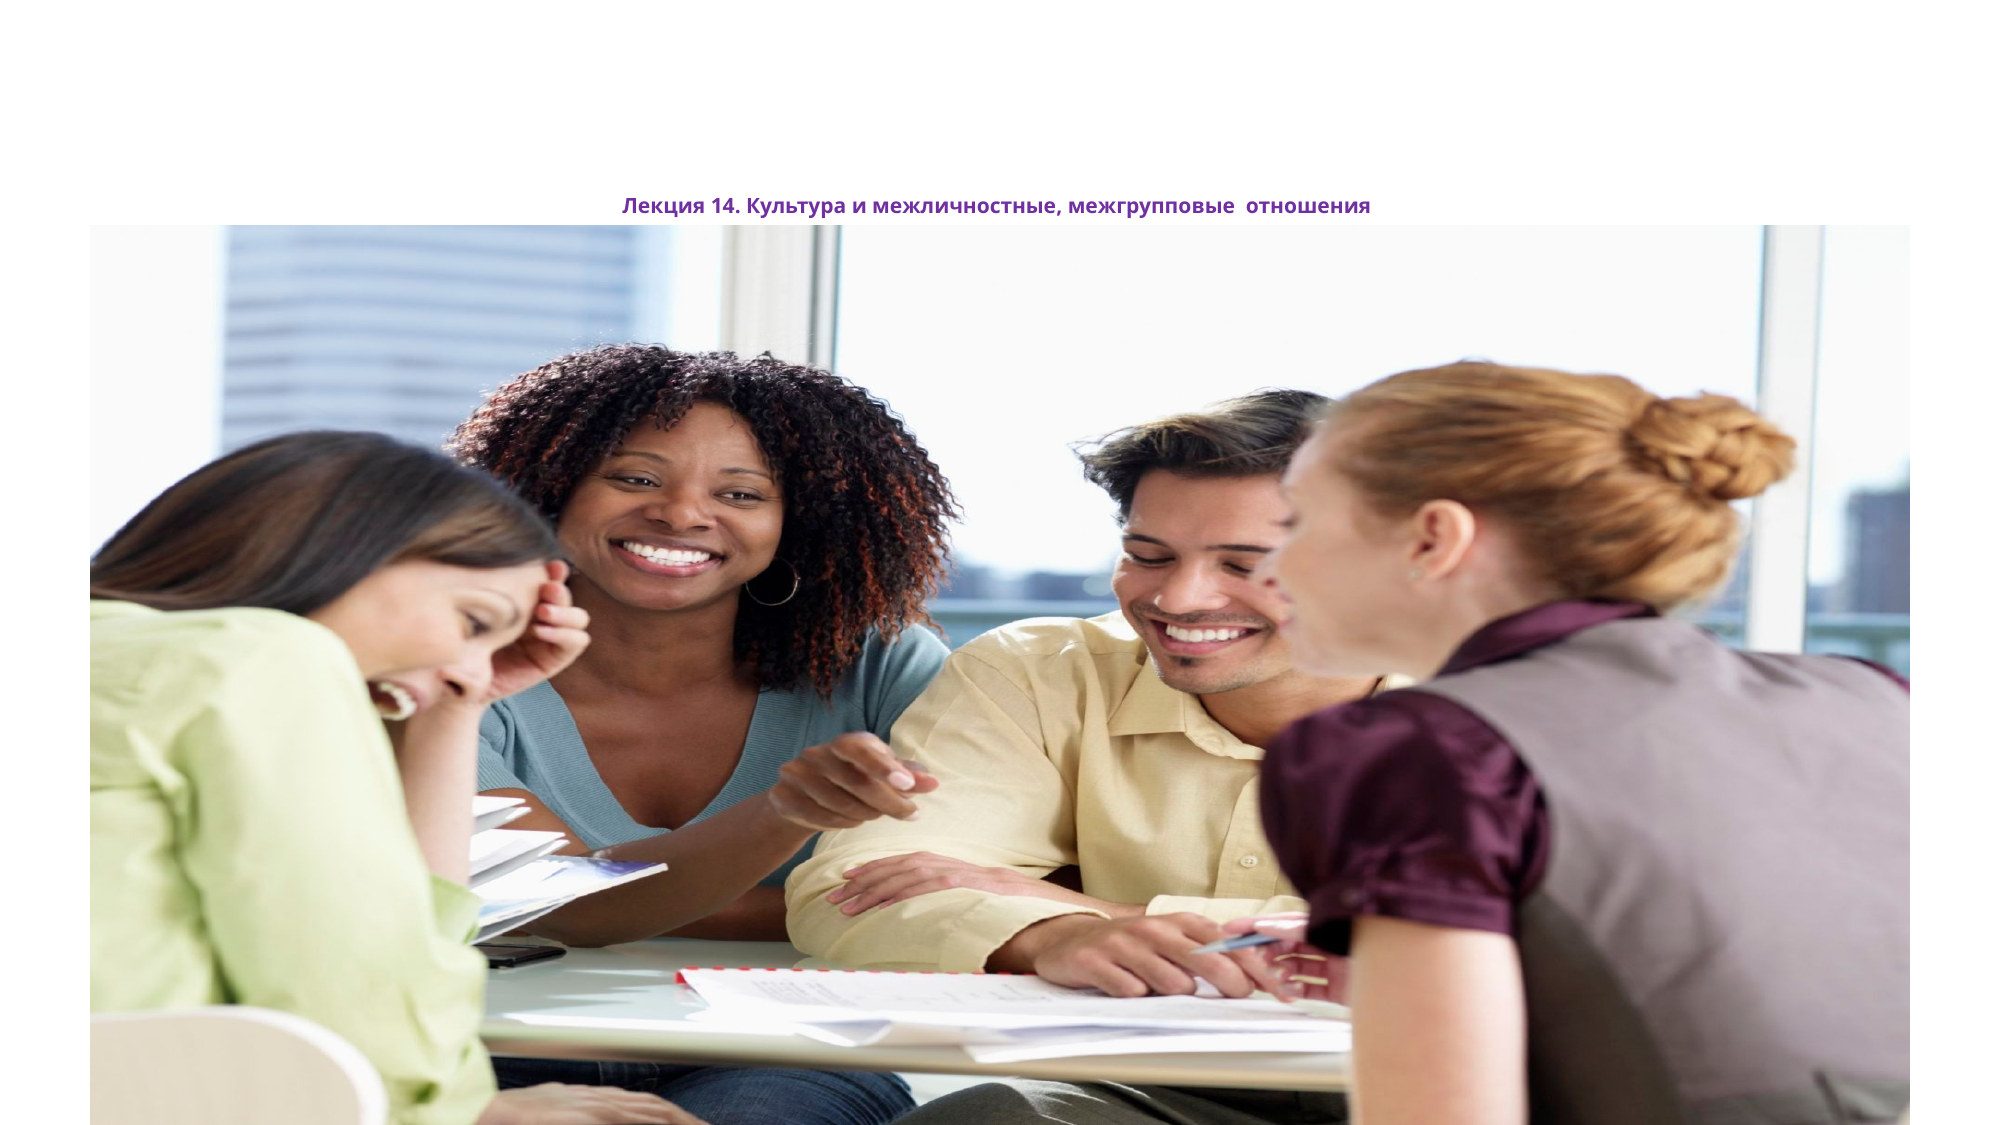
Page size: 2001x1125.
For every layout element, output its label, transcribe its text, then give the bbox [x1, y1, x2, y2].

picture [90, 225, 1910, 1125]
title Лекция 14. Культура и межличностные, межгрупповые отношения [244, 0, 1750, 225]
